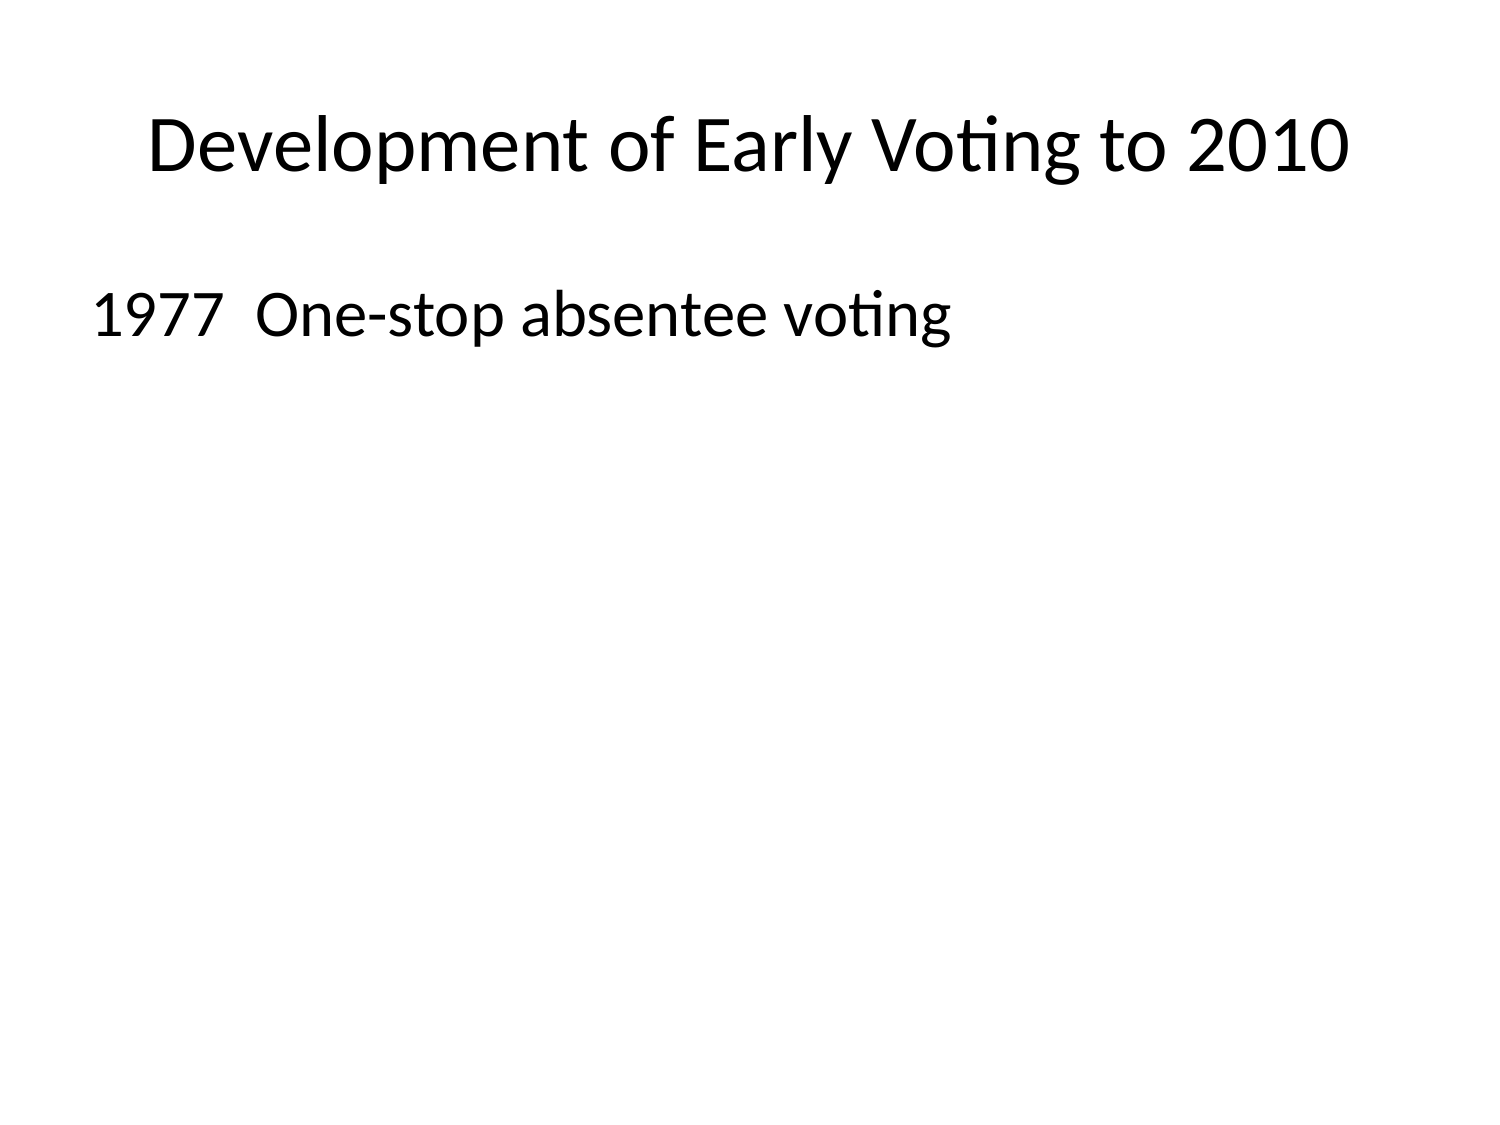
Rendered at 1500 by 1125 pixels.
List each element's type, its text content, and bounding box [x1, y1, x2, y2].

list One-stop absentee voting [75, 262, 1425, 1005]
title Development of Early Voting to 2010 [75, 45, 1425, 233]
